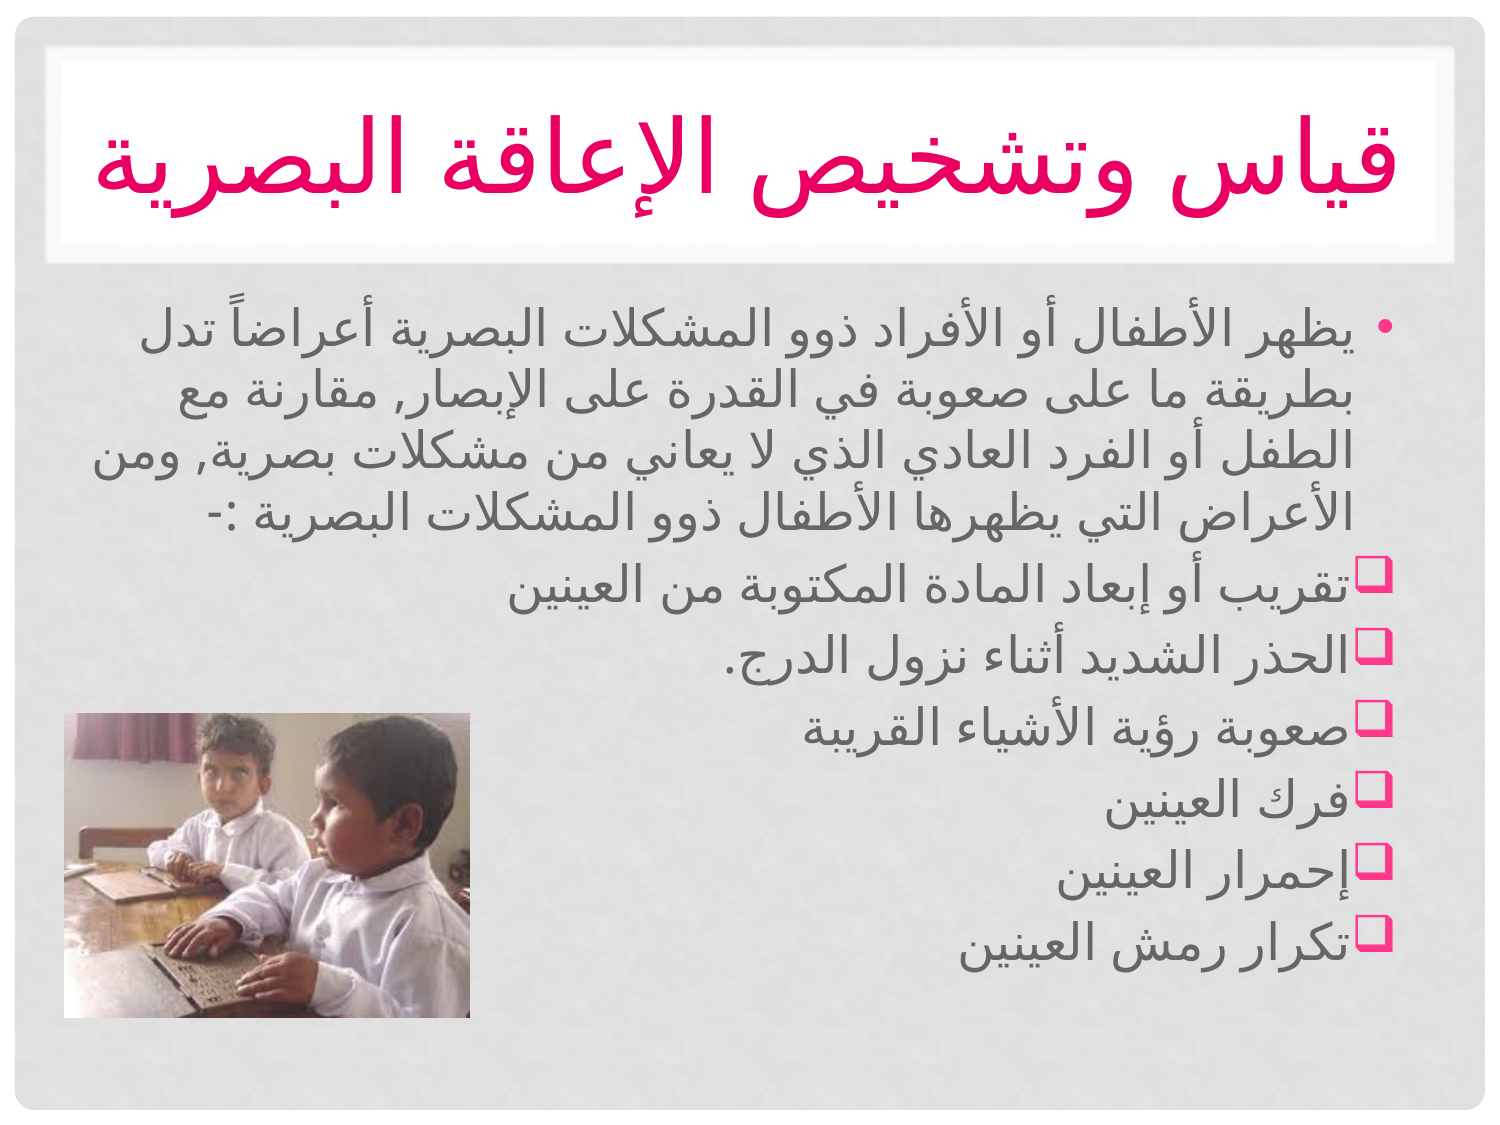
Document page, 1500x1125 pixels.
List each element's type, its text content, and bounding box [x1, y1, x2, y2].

list يظهر الأطفال أو الأفراد ذوو المشكلات البصرية أعراضاً تدل بطريقة ما على صعوبة في القدرة على الإبصار, مقارنة مع الطفل أو الفرد العادي الذي لا يعاني من مشكلات بصرية, ومن الأعراض التي يظهرها الأطفال ذوو المشكلات البصرية :- تقريب أو إبعاد المادة المكتوبة من العينين الحذر الشديد أثناء نزول الدرج. صعوبة رؤية الأشياء القريبة فرك العينين إحمرار العينين تكرار رمش العينين [75, 287, 1425, 1005]
picture [64, 713, 470, 1018]
title قياس وتشخيص الإعاقة البصرية [69, 66, 1425, 238]
